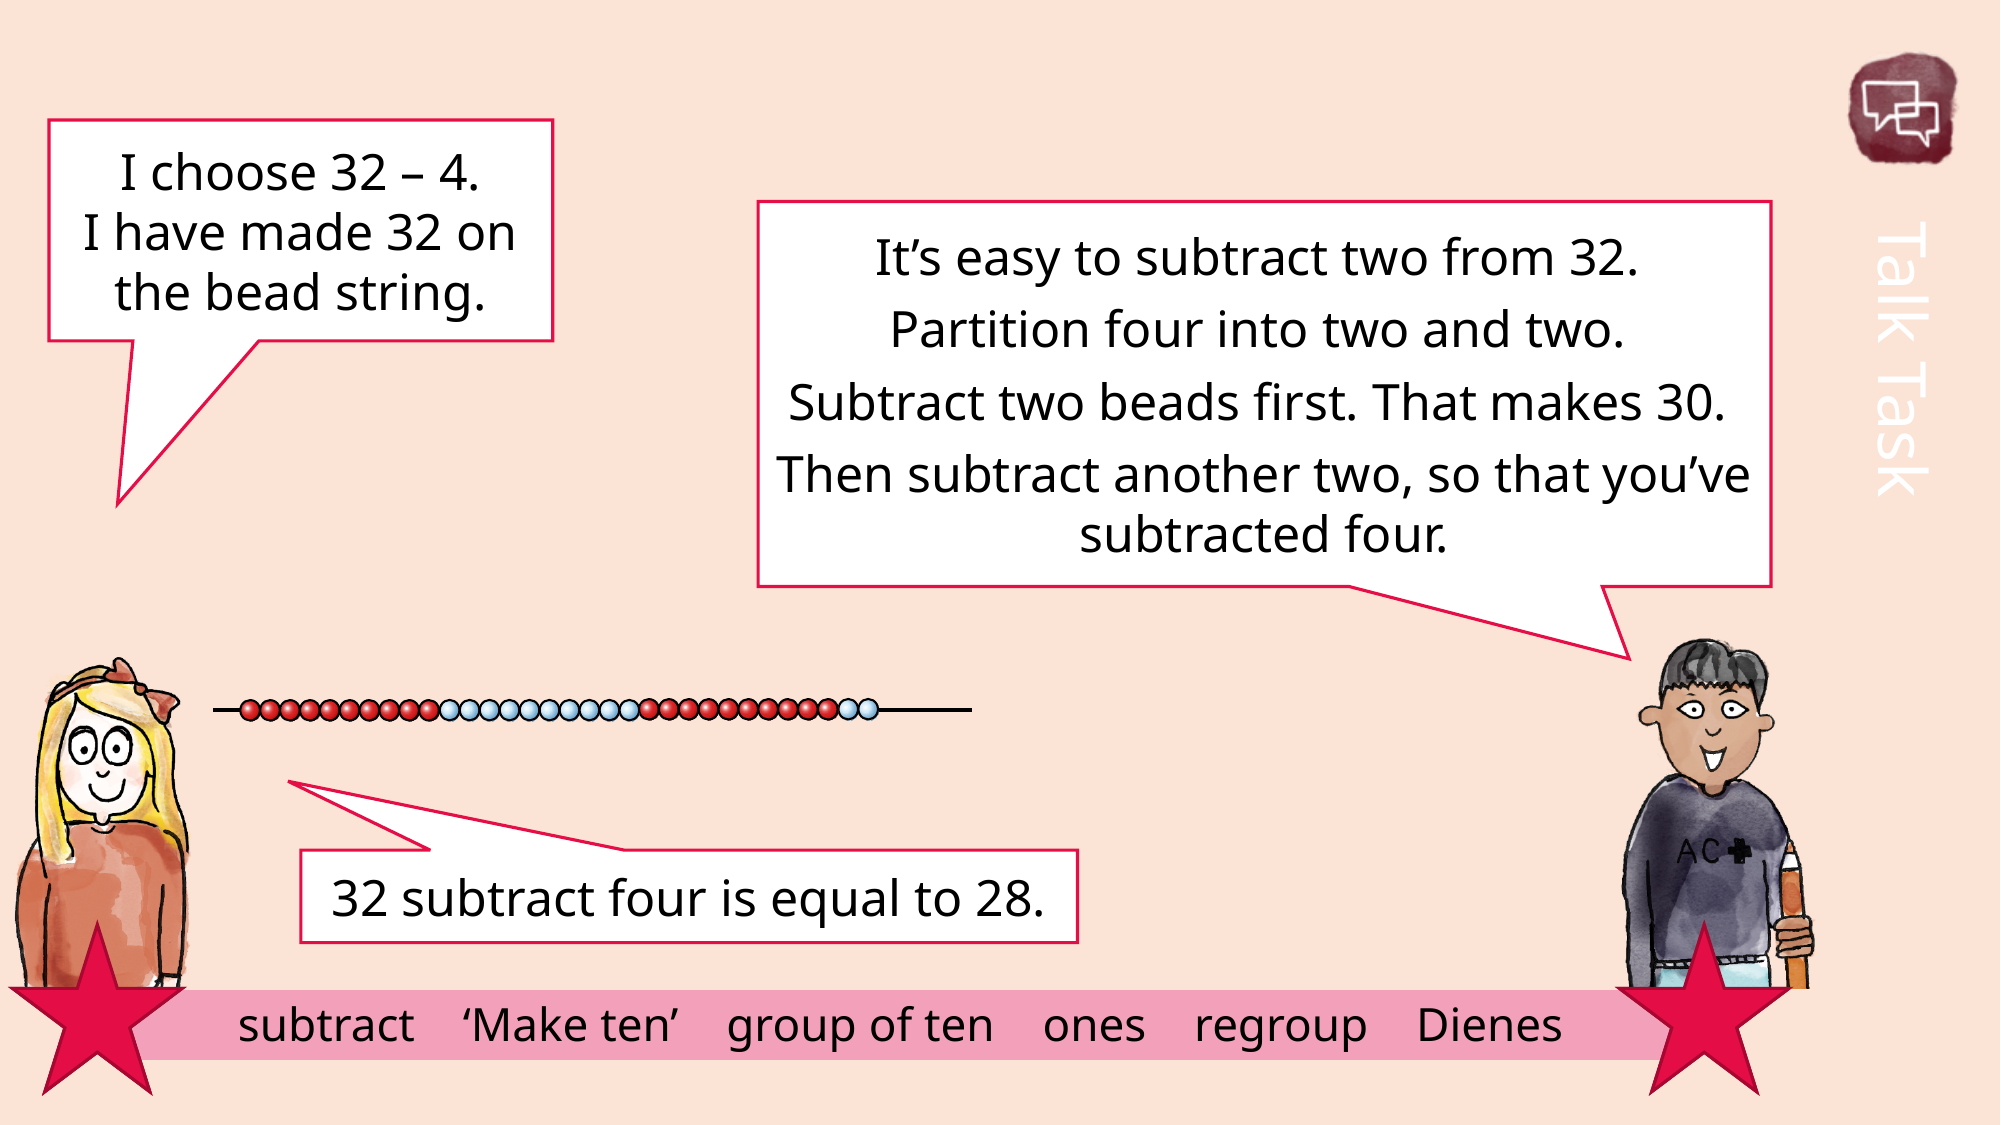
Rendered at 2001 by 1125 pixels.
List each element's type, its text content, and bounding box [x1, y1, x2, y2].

text_box 32 subtract four is equal to 28. [287, 780, 1079, 944]
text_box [839, 697, 857, 721]
picture [1593, 621, 1839, 990]
list subtract ‘Make ten’ group of ten ones regroup Dienes [161, 988, 1640, 1074]
picture [0, 636, 229, 989]
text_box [638, 697, 839, 721]
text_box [439, 698, 641, 722]
picture [1844, 50, 1963, 169]
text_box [857, 697, 880, 721]
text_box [239, 698, 439, 722]
text_box [1619, 990, 1790, 1096]
text_box [10, 989, 184, 1096]
text_box I choose 32 – 4. I have made 32 on the bead string. [47, 118, 554, 508]
text_box It’s easy to subtract two from 32. Partition four into two and two. Subtract two beads first. That makes 30. Then subtract another two, so that you’ve subtracted four. [757, 200, 1773, 651]
